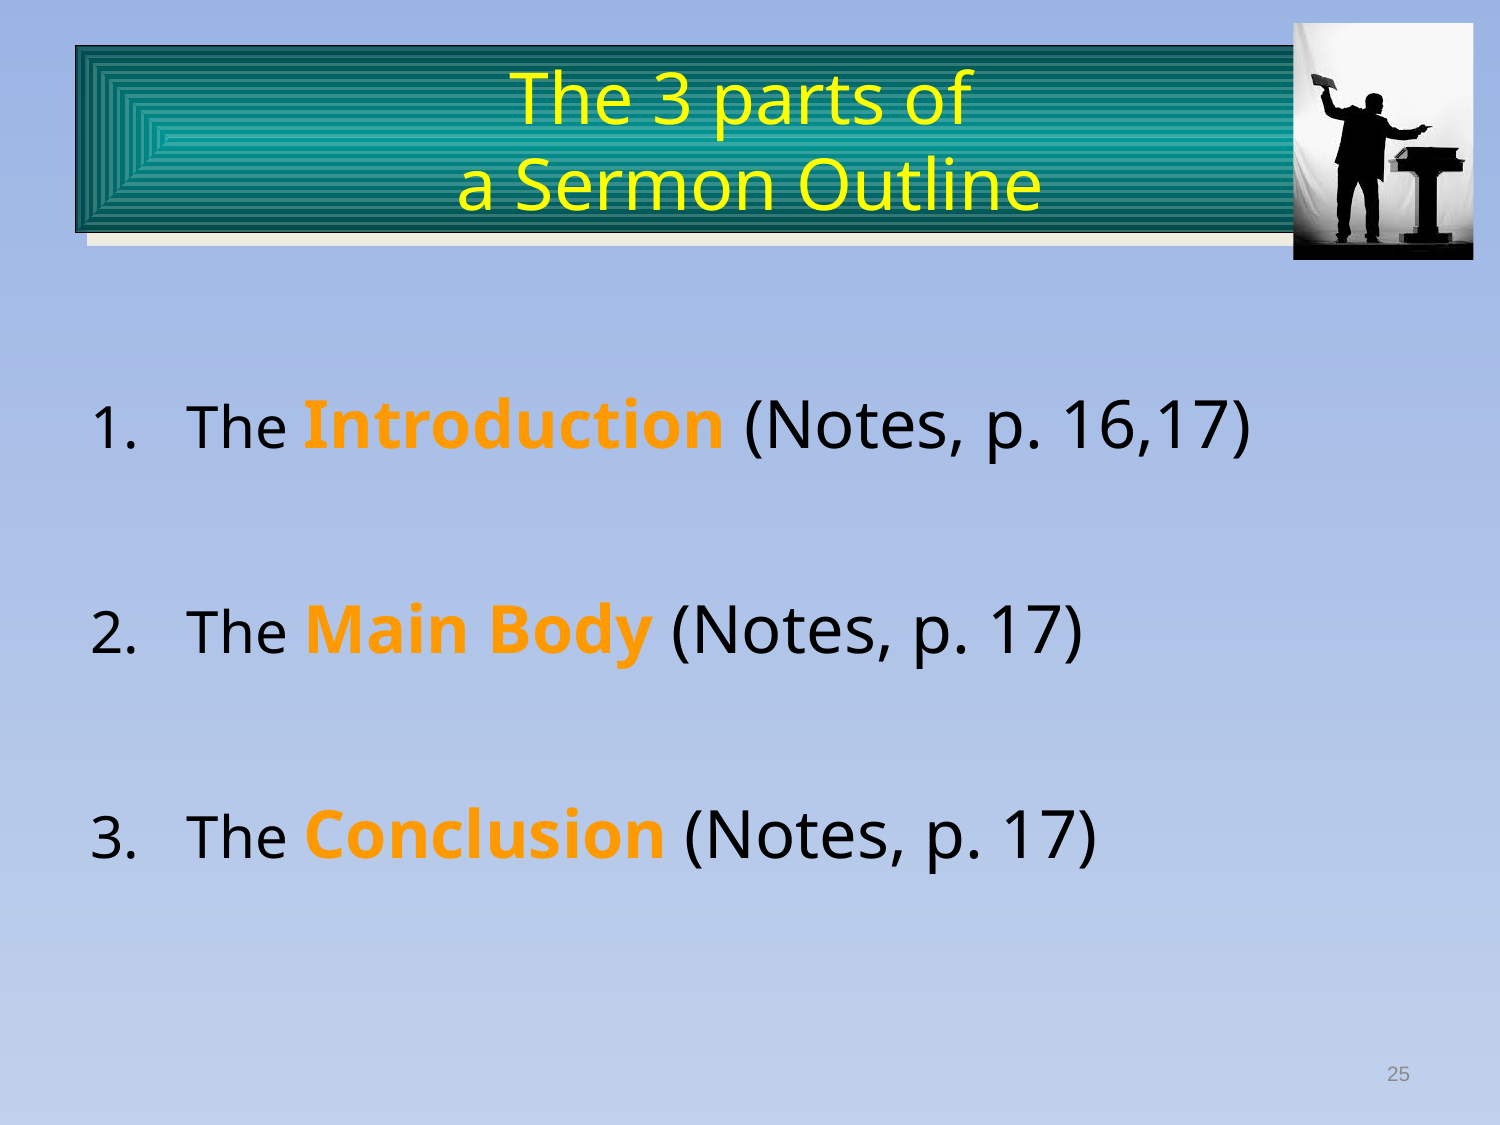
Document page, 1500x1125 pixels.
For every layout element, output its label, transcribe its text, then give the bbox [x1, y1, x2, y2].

list The Introduction (Notes, p. 16,17) The Main Body (Notes, p. 17) The Conclusion (Notes, p. 17) [75, 262, 1425, 1005]
slide_number 25 [1074, 1042, 1425, 1103]
title The 3 parts of a Sermon Outline [75, 45, 1287, 233]
picture [1293, 22, 1474, 260]
